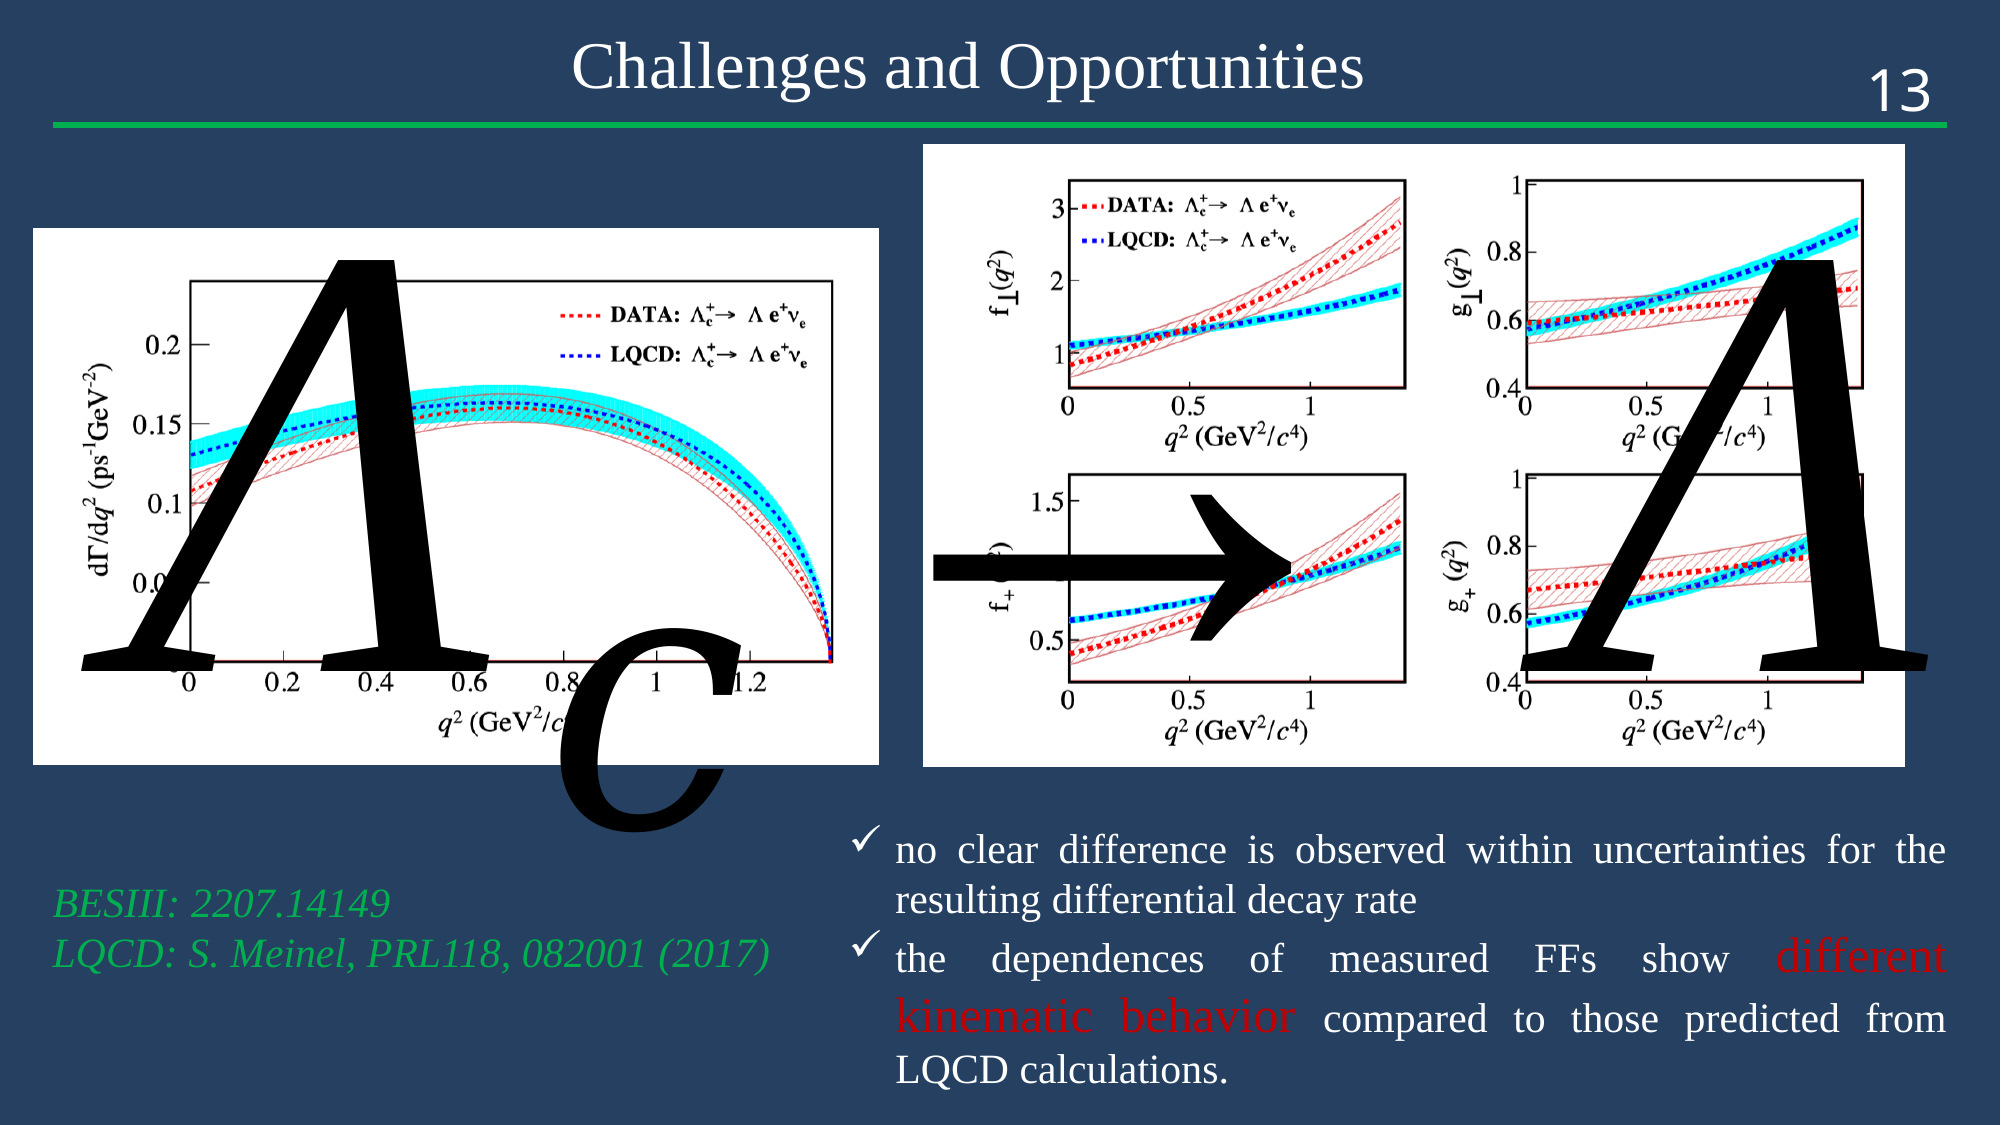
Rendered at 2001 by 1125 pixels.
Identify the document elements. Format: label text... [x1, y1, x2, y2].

text_box Challenges and Opportunities [106, 14, 1832, 110]
text_box 13 [1481, 63, 1949, 123]
picture [33, 228, 879, 765]
text_box no clear difference is observed within uncertainties for the resulting differential decay rate the dependences of measured FFs show different kinematic behavior compared to those predicted from LQCD calculations. [833, 814, 1963, 1100]
picture [923, 144, 1905, 767]
text_box BESIII: 2207.14149 LQCD: S. Meinel, PRL118, 082001 (2017) [37, 868, 833, 984]
